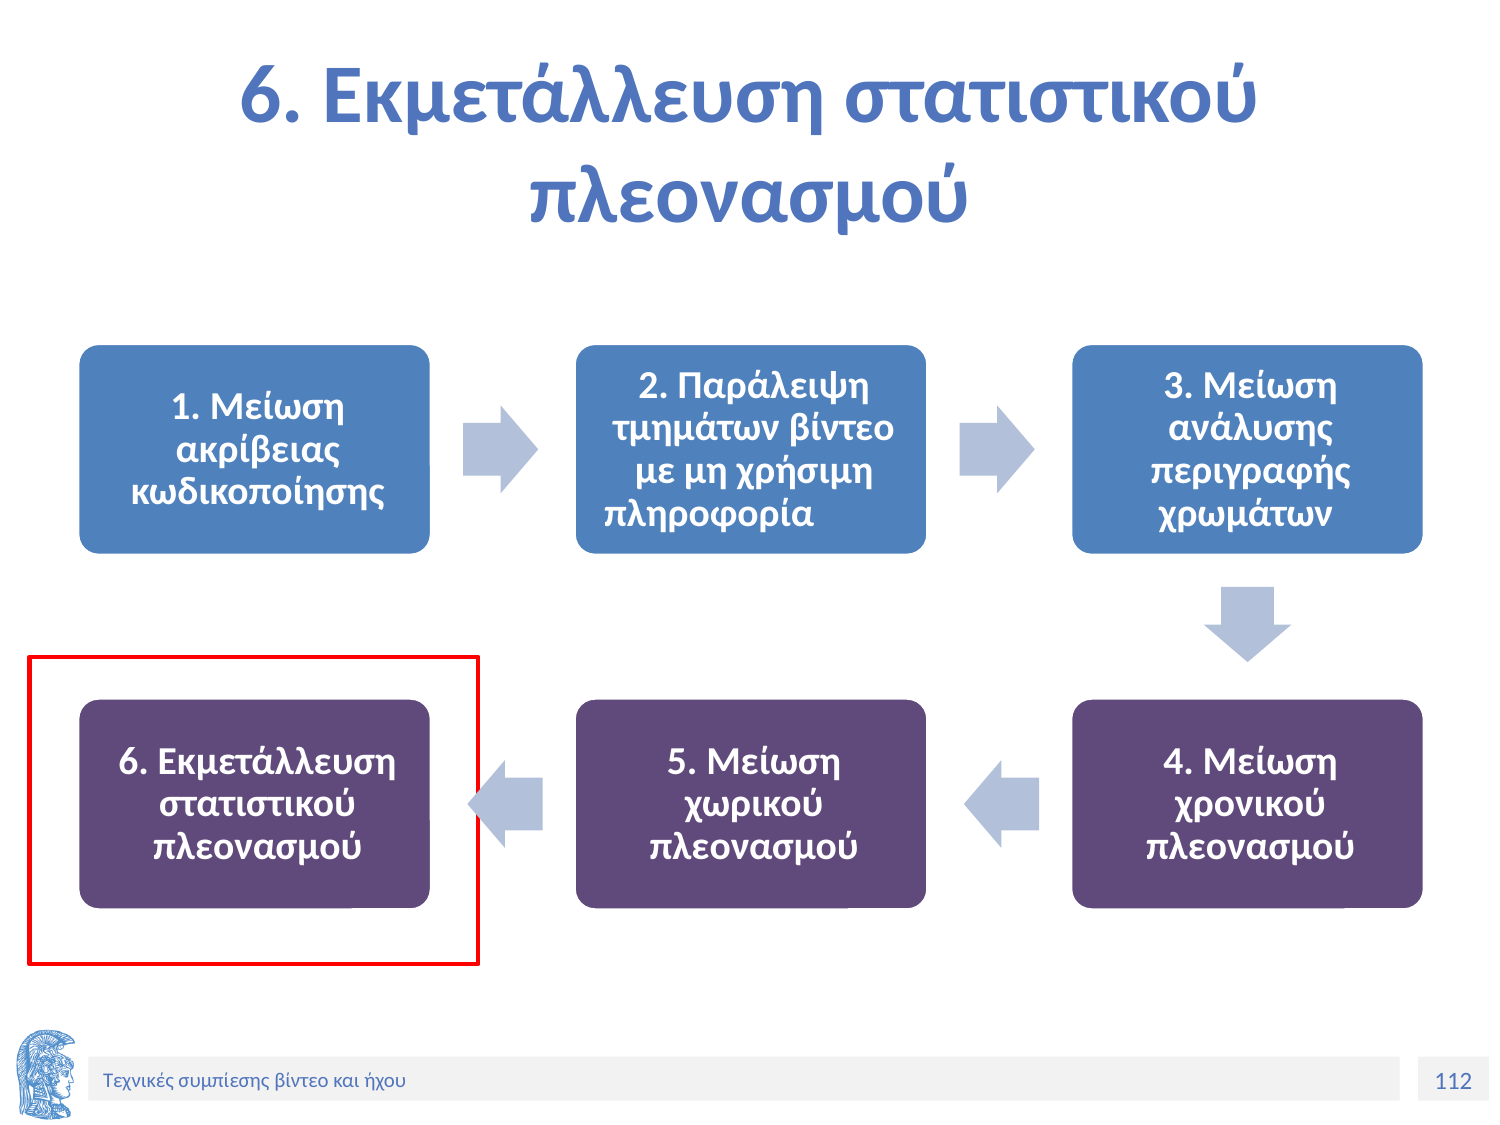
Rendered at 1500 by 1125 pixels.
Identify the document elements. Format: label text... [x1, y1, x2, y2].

title 6. Εκμετάλλευση στατιστικού πλεονασμού [75, 45, 1425, 233]
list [75, 255, 1427, 999]
text_box [27, 655, 70, 966]
picture [9, 1026, 81, 1120]
